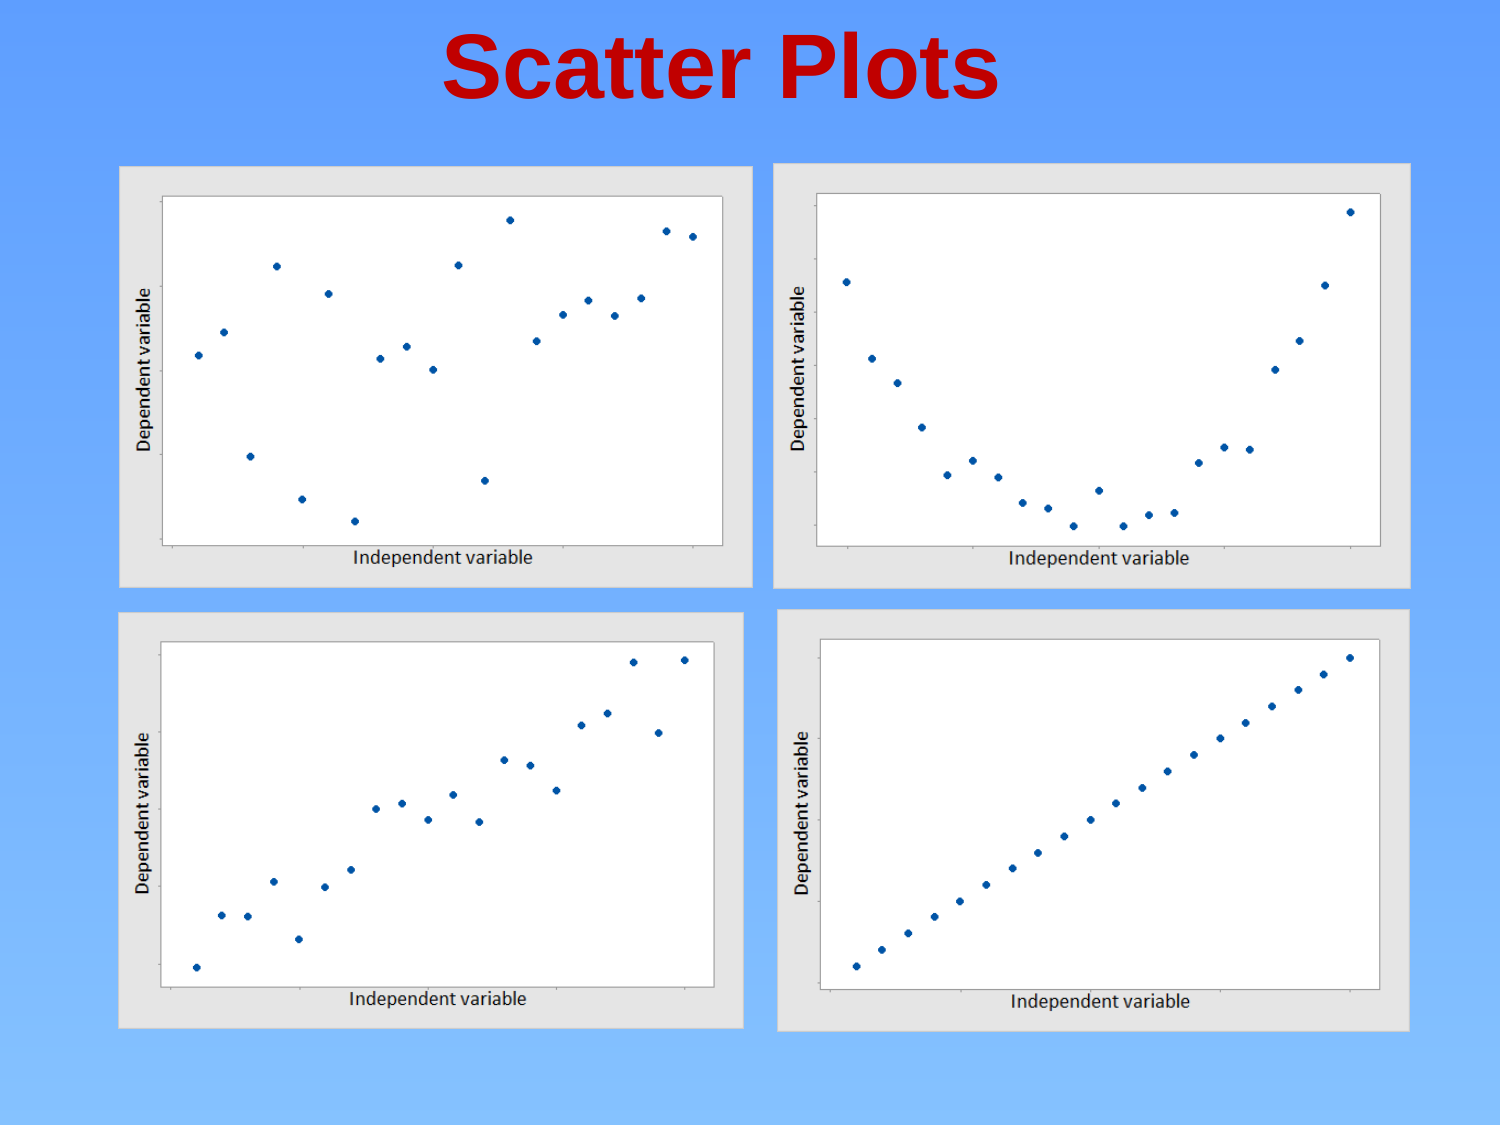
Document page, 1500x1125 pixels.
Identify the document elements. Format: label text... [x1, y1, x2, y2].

text_box Scatter Plots [46, 0, 1397, 163]
picture [119, 165, 753, 589]
picture [118, 611, 744, 1029]
picture [777, 609, 1411, 1032]
picture [773, 163, 1411, 589]
